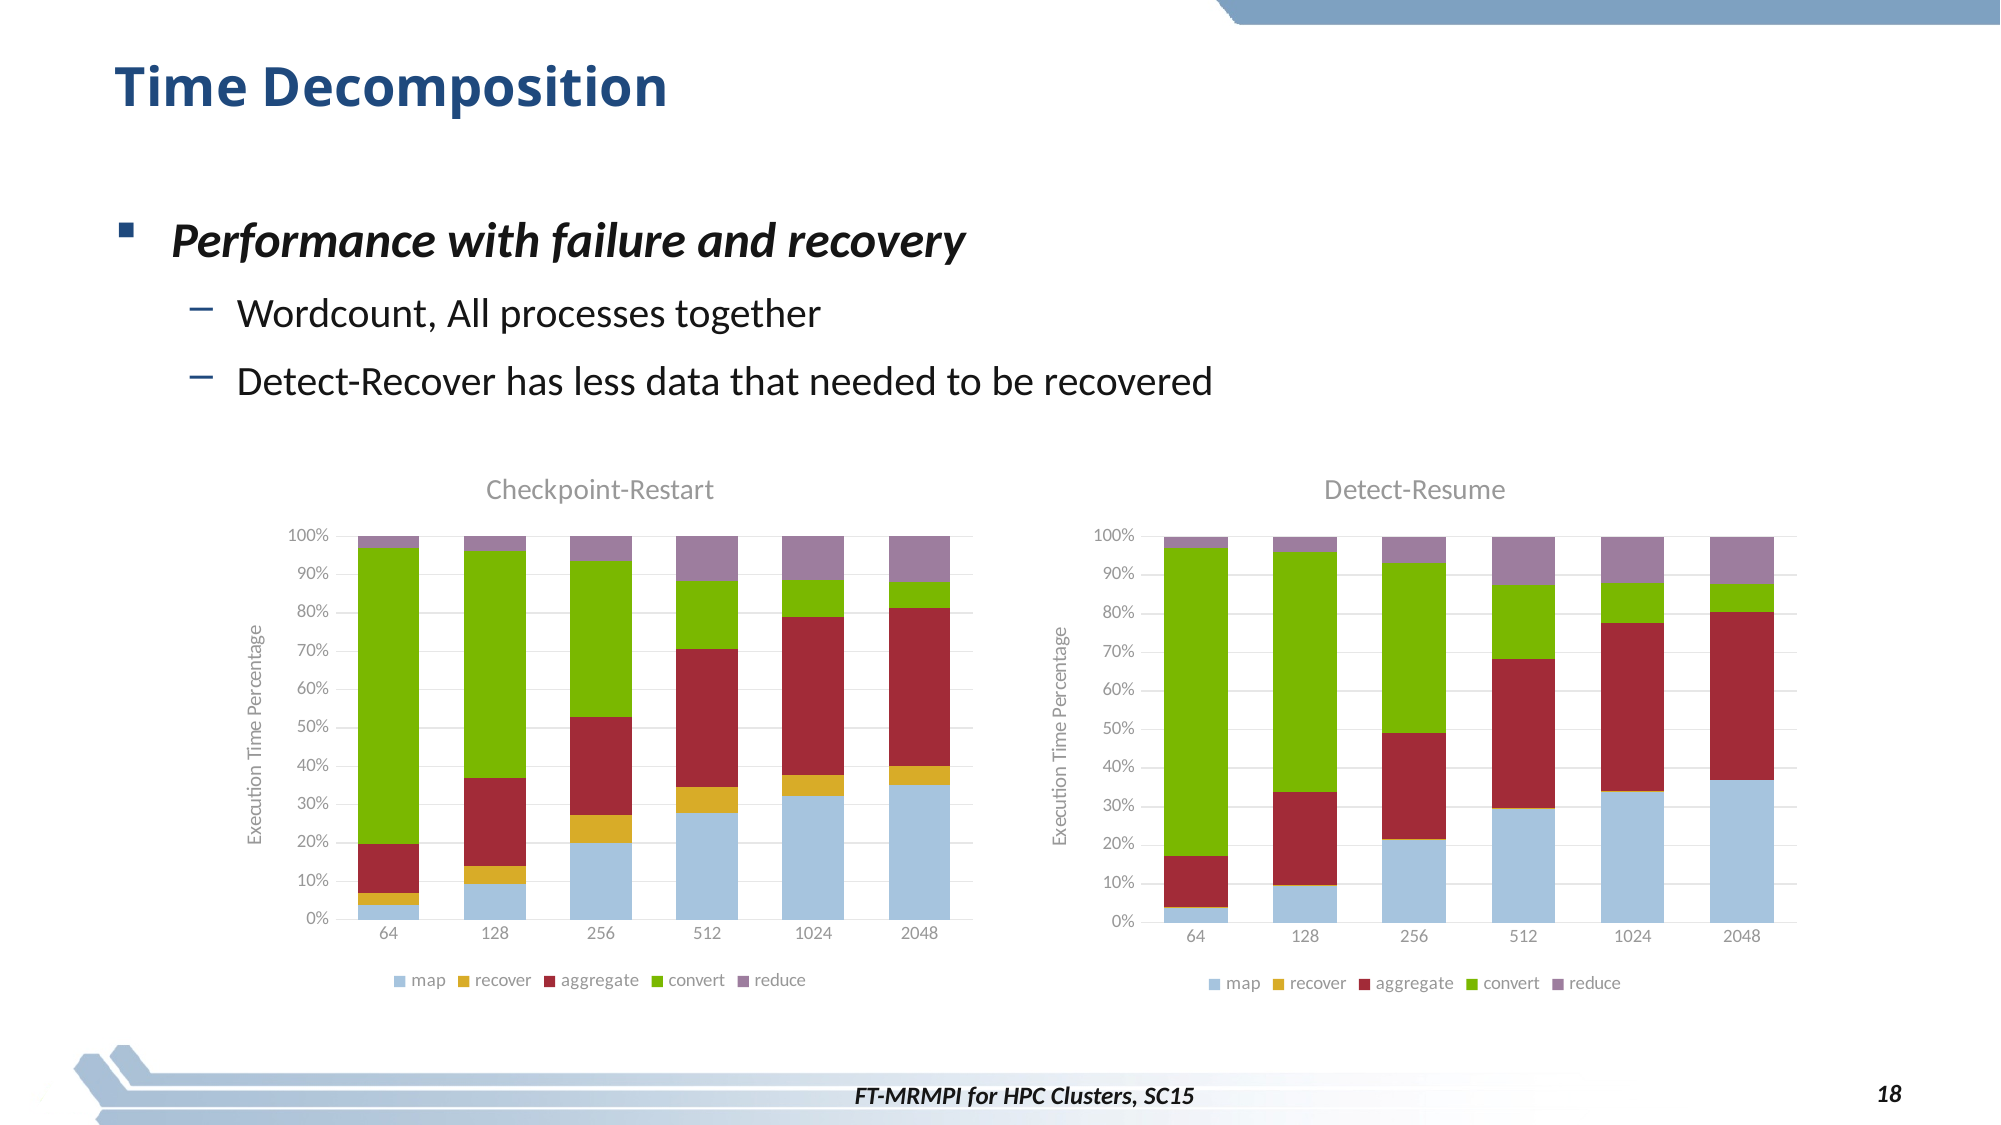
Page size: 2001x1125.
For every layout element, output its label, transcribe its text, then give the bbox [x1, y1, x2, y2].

chart [1017, 449, 1813, 1001]
footer FT-MRMPI for HPC Clusters, SC15 [433, 1074, 1617, 1116]
slide_number 18 [1700, 1072, 1917, 1113]
title Time Decomposition [99, 44, 1901, 176]
list Performance with failure and recovery Wordcount, All processes together Detect-Recover has less data that needed to be recovered [99, 187, 1901, 1038]
picture [0, 1037, 2000, 1125]
chart [212, 449, 989, 998]
picture [0, 0, 2000, 26]
